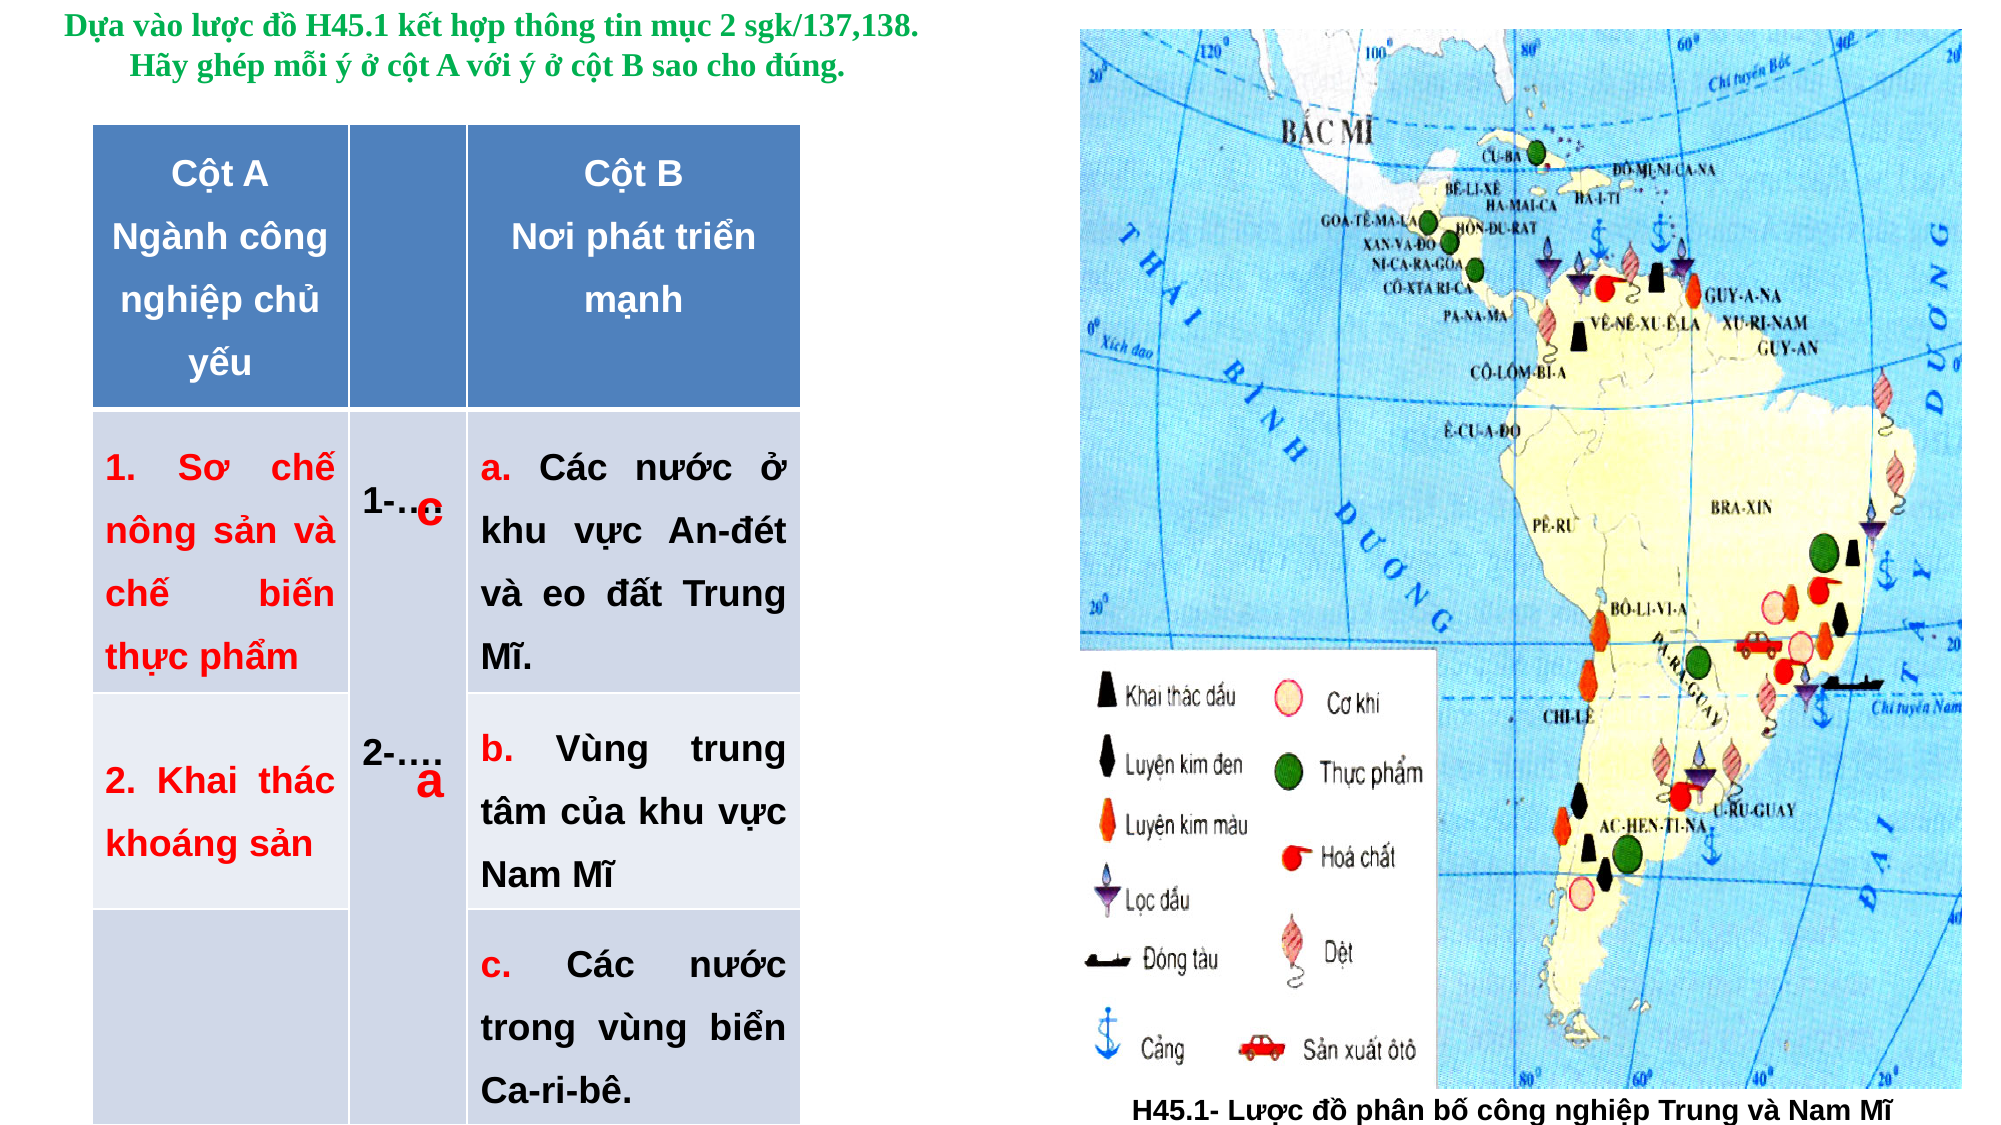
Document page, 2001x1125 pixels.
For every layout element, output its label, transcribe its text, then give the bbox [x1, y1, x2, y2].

table_header Cột B Nơi phát triển mạnh [468, 125, 800, 407]
text_box c [371, 467, 490, 543]
text_box Dựa vào lược đồ H45.1 kết hợp thông tin mục 2 sgk/137,138. Hãy ghép mỗi ý ở cột A với ý ở cột B sao cho đúng. [19, 0, 965, 91]
picture [1079, 29, 1962, 1089]
table_cell 1-…. 2-…. [350, 412, 466, 1124]
text_box a [371, 739, 490, 815]
table_cell 2. Khai thác khoáng sản [93, 694, 348, 908]
table_cell 1. Sơ chế nông sản và chế biến thực phẩm [93, 412, 348, 692]
table_cell c. Các nước trong vùng biển Ca-ri-bê. [468, 910, 800, 1124]
table_cell [93, 910, 348, 1124]
table_cell a. Các nước ở khu vực An-đét và eo đất Trung Mĩ. [468, 412, 800, 692]
text_box H45.1- Lược đồ phân bố công nghiệp Trung và Nam Mĩ [1116, 1097, 1925, 1125]
table_cell b. Vùng trung tâm của khu vực Nam Mĩ [468, 694, 800, 908]
table_header [350, 125, 466, 407]
table_header Cột A Ngành công nghiệp chủ yếu [93, 125, 348, 407]
